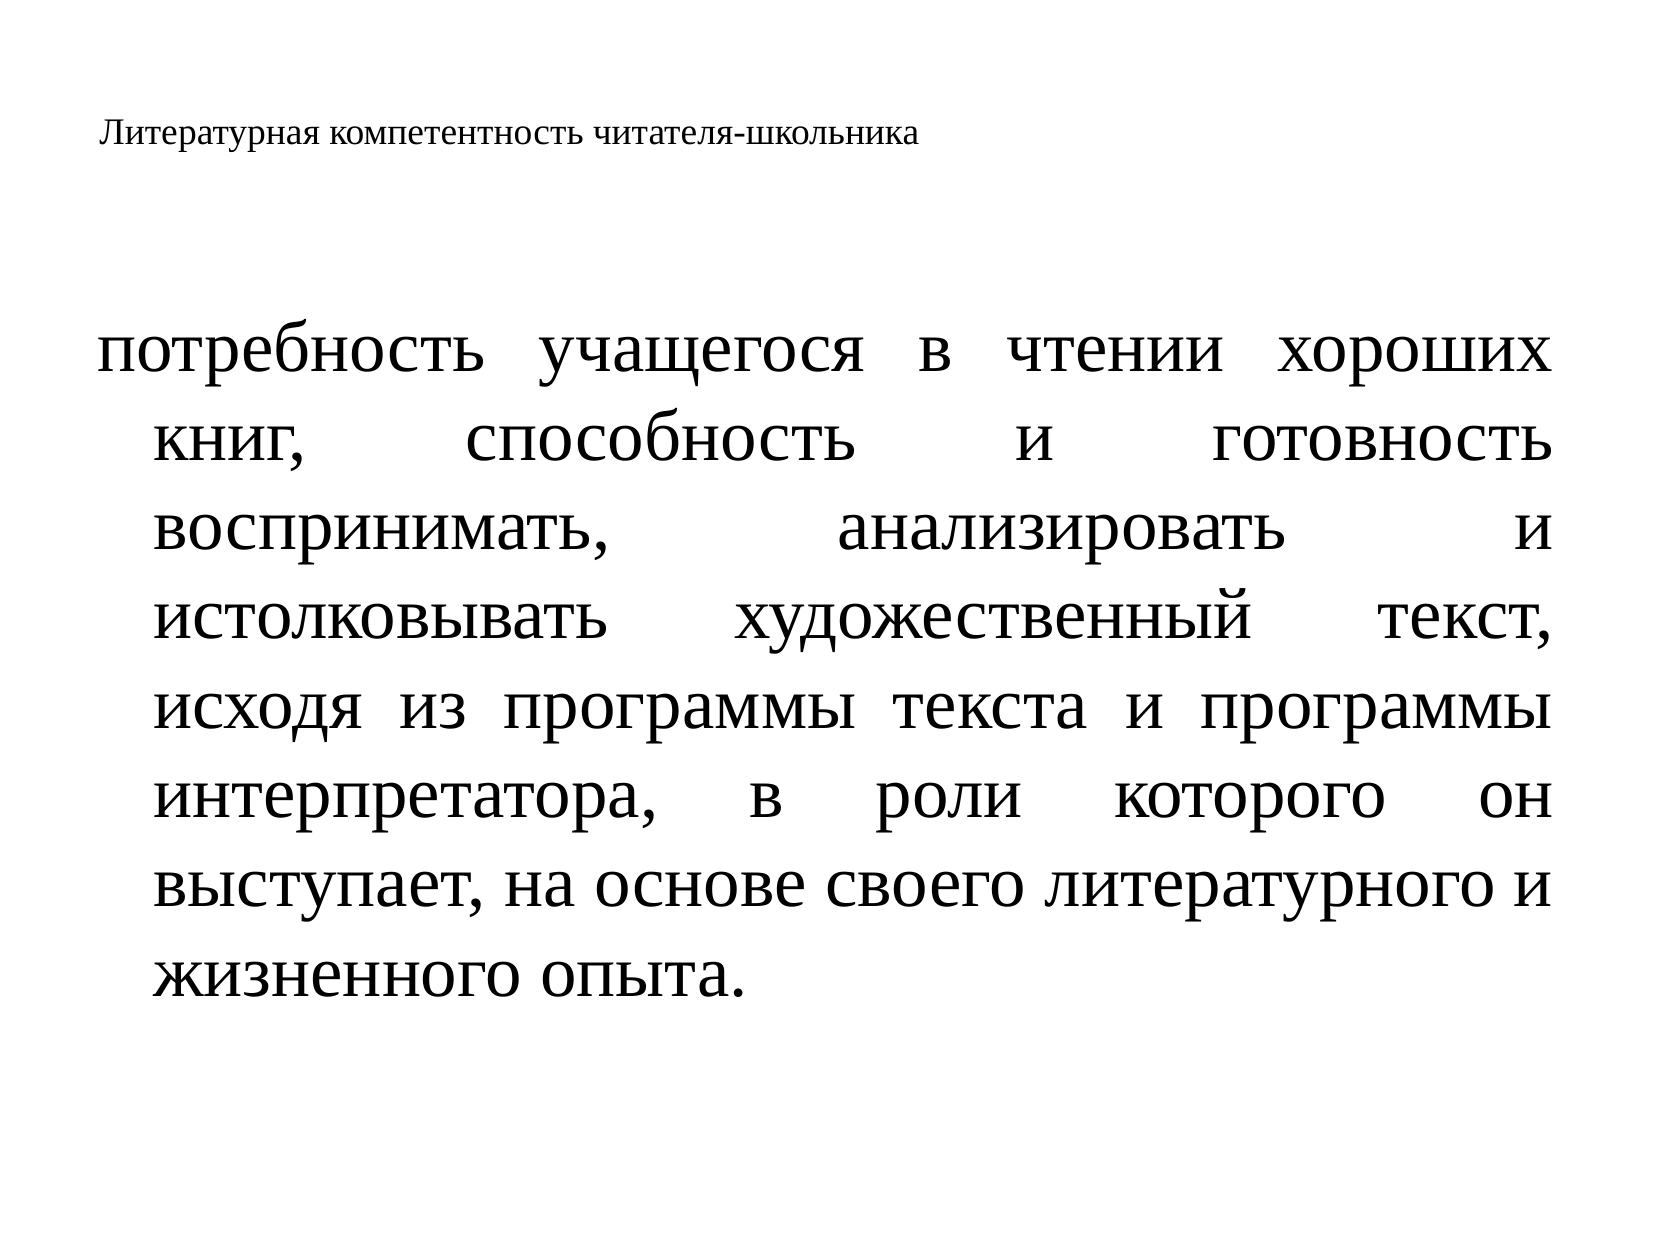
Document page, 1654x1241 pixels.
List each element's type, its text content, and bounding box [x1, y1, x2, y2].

title Литературная компетентность читателя-школьника [84, 99, 1573, 306]
list потребность учащегося в чтении хороших книг, способность и готовность воспринимать, анализировать и истолковывать художественный текст, исходя из программы текста и программы интерпретатора, в роли которого он выступает, на основе своего литературного и жизненного опыта. [82, 289, 1569, 1107]
